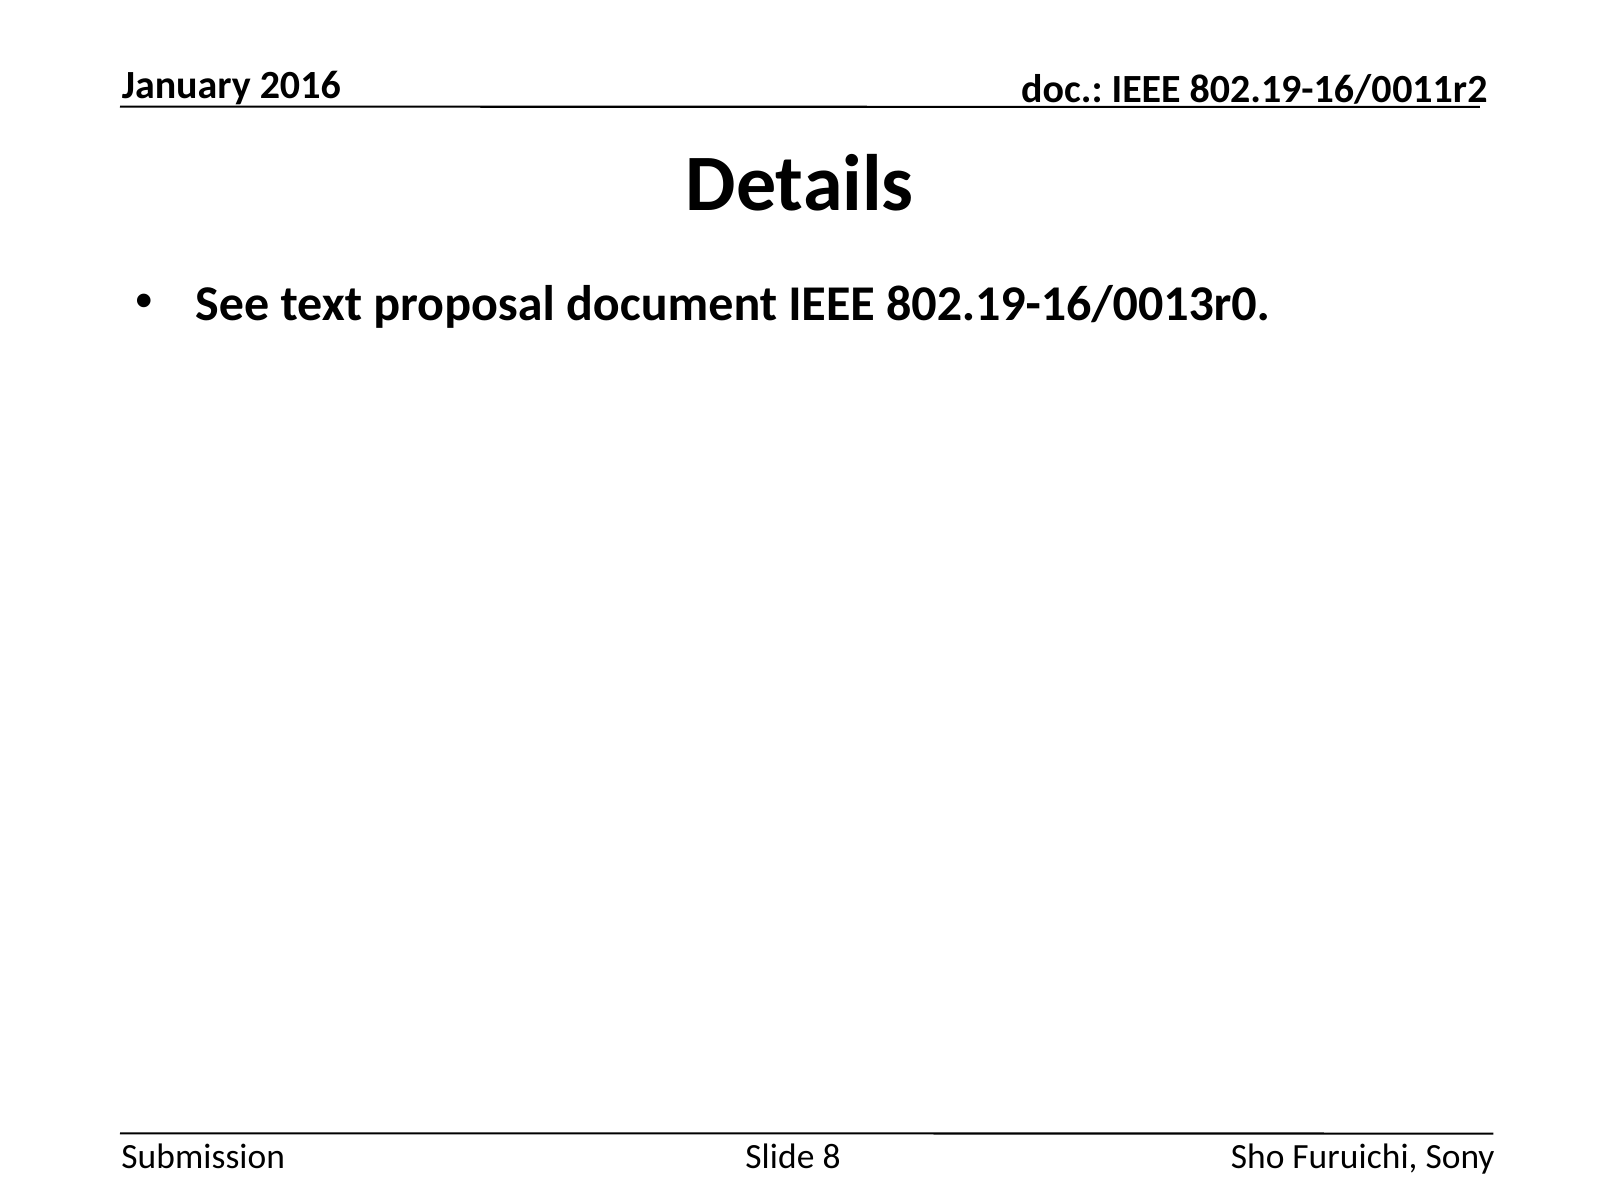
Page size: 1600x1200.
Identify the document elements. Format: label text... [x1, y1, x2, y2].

list See text proposal document IEEE 802.19-16/0013r0. [119, 262, 1480, 1126]
slide_number Slide 8 [733, 1132, 854, 1197]
footer Sho Furuichi, Sony [937, 1132, 1495, 1174]
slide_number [121, 58, 451, 107]
title Details [119, 119, 1480, 238]
